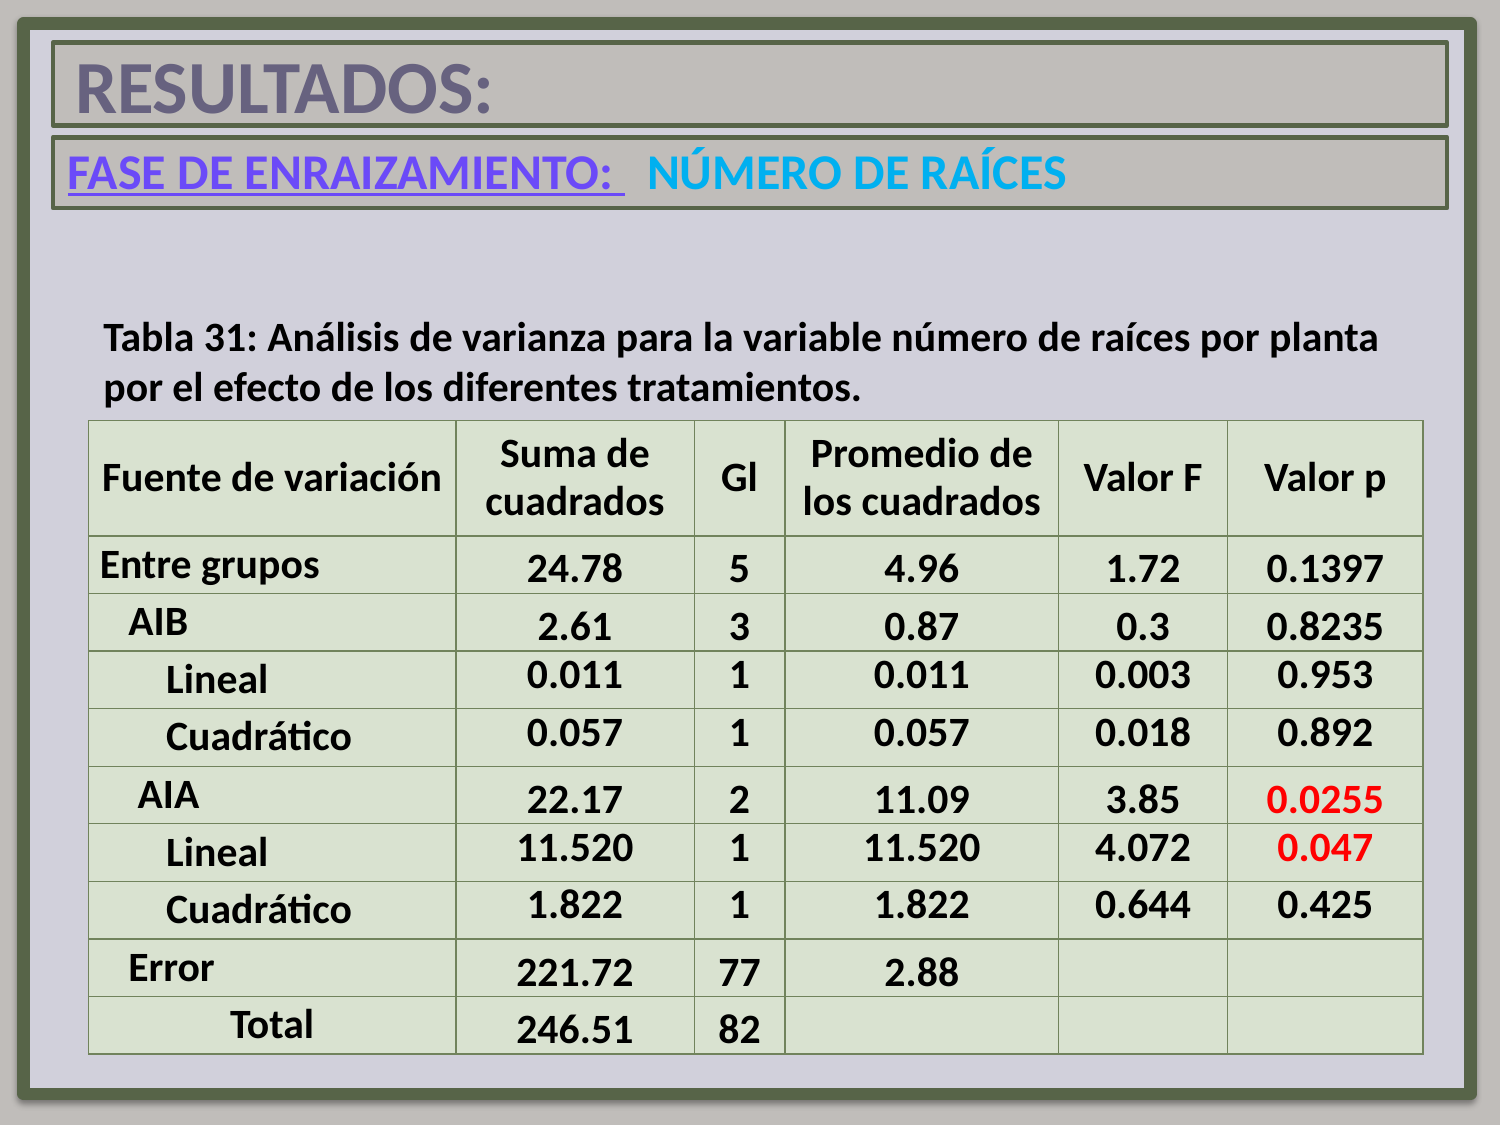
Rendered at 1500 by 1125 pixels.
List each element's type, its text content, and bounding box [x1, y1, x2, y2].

table_cell 1 [695, 824, 784, 881]
table_header Valor p [1228, 421, 1422, 535]
table_cell 1.72 [1059, 537, 1227, 593]
text_box RESULTADOS: [0, 30, 683, 136]
table_cell Cuadrático [89, 709, 455, 766]
table_cell 0.892 [1228, 709, 1422, 766]
table_cell 0.018 [1059, 709, 1227, 766]
table_cell 0.644 [1059, 882, 1227, 938]
table_cell 77 [695, 940, 784, 996]
table_cell 0.057 [786, 709, 1058, 766]
table_cell 0.003 [1059, 652, 1227, 708]
table_cell [786, 997, 1058, 1053]
table_cell AIA [89, 767, 455, 823]
table_cell 5 [695, 537, 784, 593]
table_cell 82 [695, 997, 784, 1053]
table_cell 0.953 [1228, 652, 1422, 708]
table_cell 22.17 [457, 767, 694, 823]
table_cell [1228, 940, 1422, 996]
table_cell 0.0255 [1228, 767, 1422, 823]
table_cell 4.072 [1059, 824, 1227, 881]
table_cell Total [89, 997, 455, 1053]
table_cell [1059, 997, 1227, 1053]
table_cell Error [89, 940, 455, 996]
table_header Suma de cuadrados [457, 421, 694, 535]
table_cell 1 [695, 882, 784, 938]
table_cell 0.011 [457, 652, 694, 708]
text_box [23, 23, 1471, 1095]
table_cell 0.8235 [1228, 594, 1422, 650]
table_cell 1 [695, 652, 784, 708]
table_cell 0.011 [786, 652, 1058, 708]
table_cell 2.88 [786, 940, 1058, 996]
table_cell [1228, 997, 1422, 1053]
table_cell 0.87 [786, 594, 1058, 650]
table_cell 0.3 [1059, 594, 1227, 650]
text_box [683, 41, 1449, 127]
table_cell 2 [695, 767, 784, 823]
text_box FASE DE ENRAIZAMIENTO: NÚMERO DE RAÍCES [53, 132, 1388, 208]
table_cell 0.047 [1228, 824, 1422, 881]
table_cell 0.425 [1228, 882, 1422, 938]
table_cell 1.822 [457, 882, 694, 938]
table_cell 221.72 [457, 940, 694, 996]
table_cell AIB [89, 594, 455, 650]
table_cell 11.520 [786, 824, 1058, 881]
table_cell 0.1397 [1228, 537, 1422, 593]
table_cell Lineal [89, 652, 455, 708]
table_cell Cuadrático [89, 882, 455, 938]
table_cell 0.057 [457, 709, 694, 766]
table_cell 4.96 [786, 537, 1058, 593]
table_cell 2.61 [457, 594, 694, 650]
table_cell 11.09 [786, 767, 1058, 823]
table_header Valor F [1059, 421, 1227, 535]
table_cell 246.51 [457, 997, 694, 1053]
text_box [51, 135, 1449, 210]
table_cell 11.520 [457, 824, 694, 881]
table_header Fuente de variación [89, 421, 455, 535]
table_cell 24.78 [457, 537, 694, 593]
table_cell 1 [695, 709, 784, 766]
table_cell 3.85 [1059, 767, 1227, 823]
text_box Tabla 31: Análisis de varianza para la variable número de raíces por planta por el efecto de los diferentes tratamientos. [88, 302, 1424, 418]
table_header Gl [695, 421, 784, 535]
table_cell [1059, 940, 1227, 996]
table_cell Entre grupos [89, 537, 455, 593]
table_cell 1.822 [786, 882, 1058, 938]
table_header Promedio de los cuadrados [786, 421, 1058, 535]
table_cell Lineal [89, 824, 455, 881]
table_cell 3 [695, 594, 784, 650]
